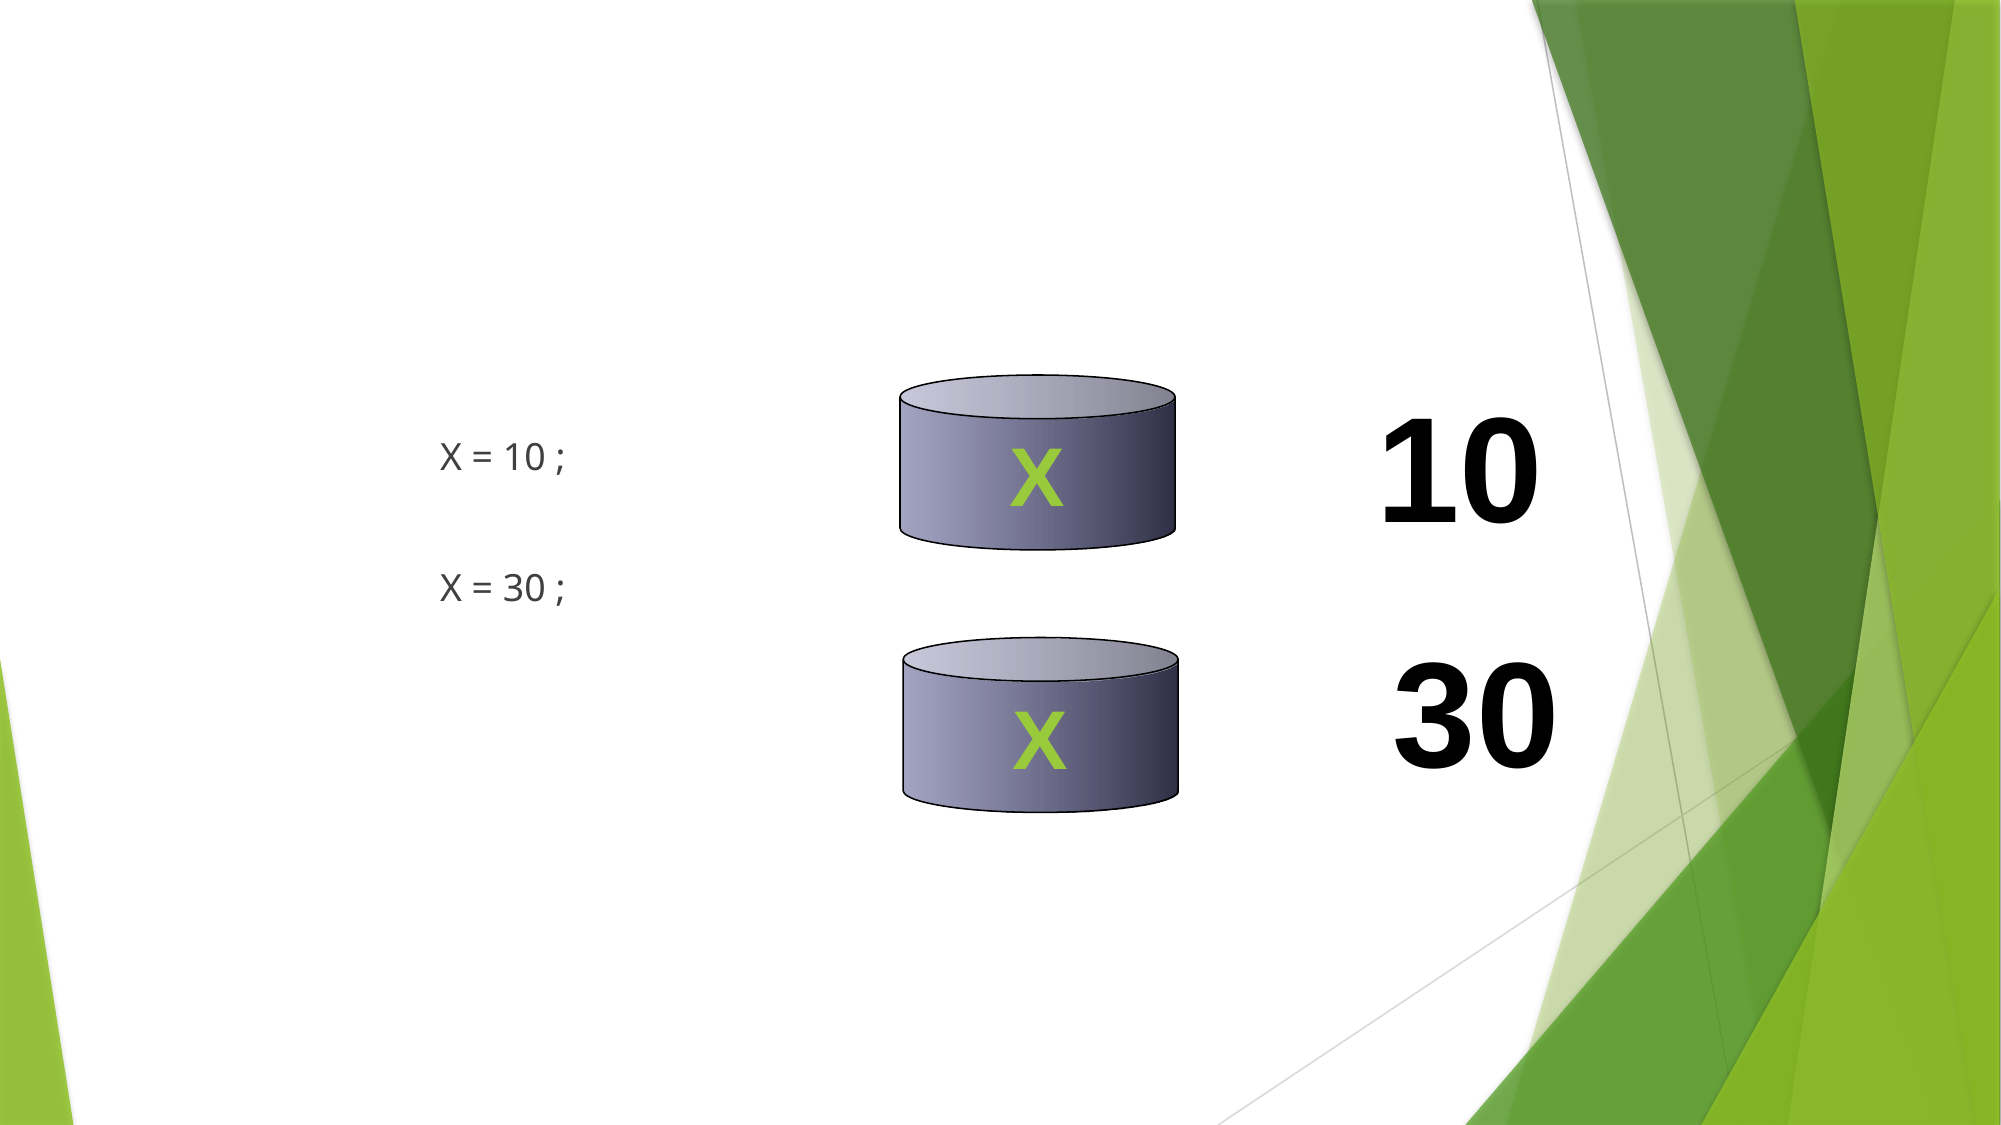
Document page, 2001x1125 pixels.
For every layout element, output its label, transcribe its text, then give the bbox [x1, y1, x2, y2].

list X = 10 ; X = 30 ; [425, 425, 1663, 1100]
text_box X [900, 375, 1176, 550]
text_box 10 [1361, 364, 1559, 560]
text_box 30 [1378, 609, 1575, 805]
text_box X [903, 637, 1179, 813]
